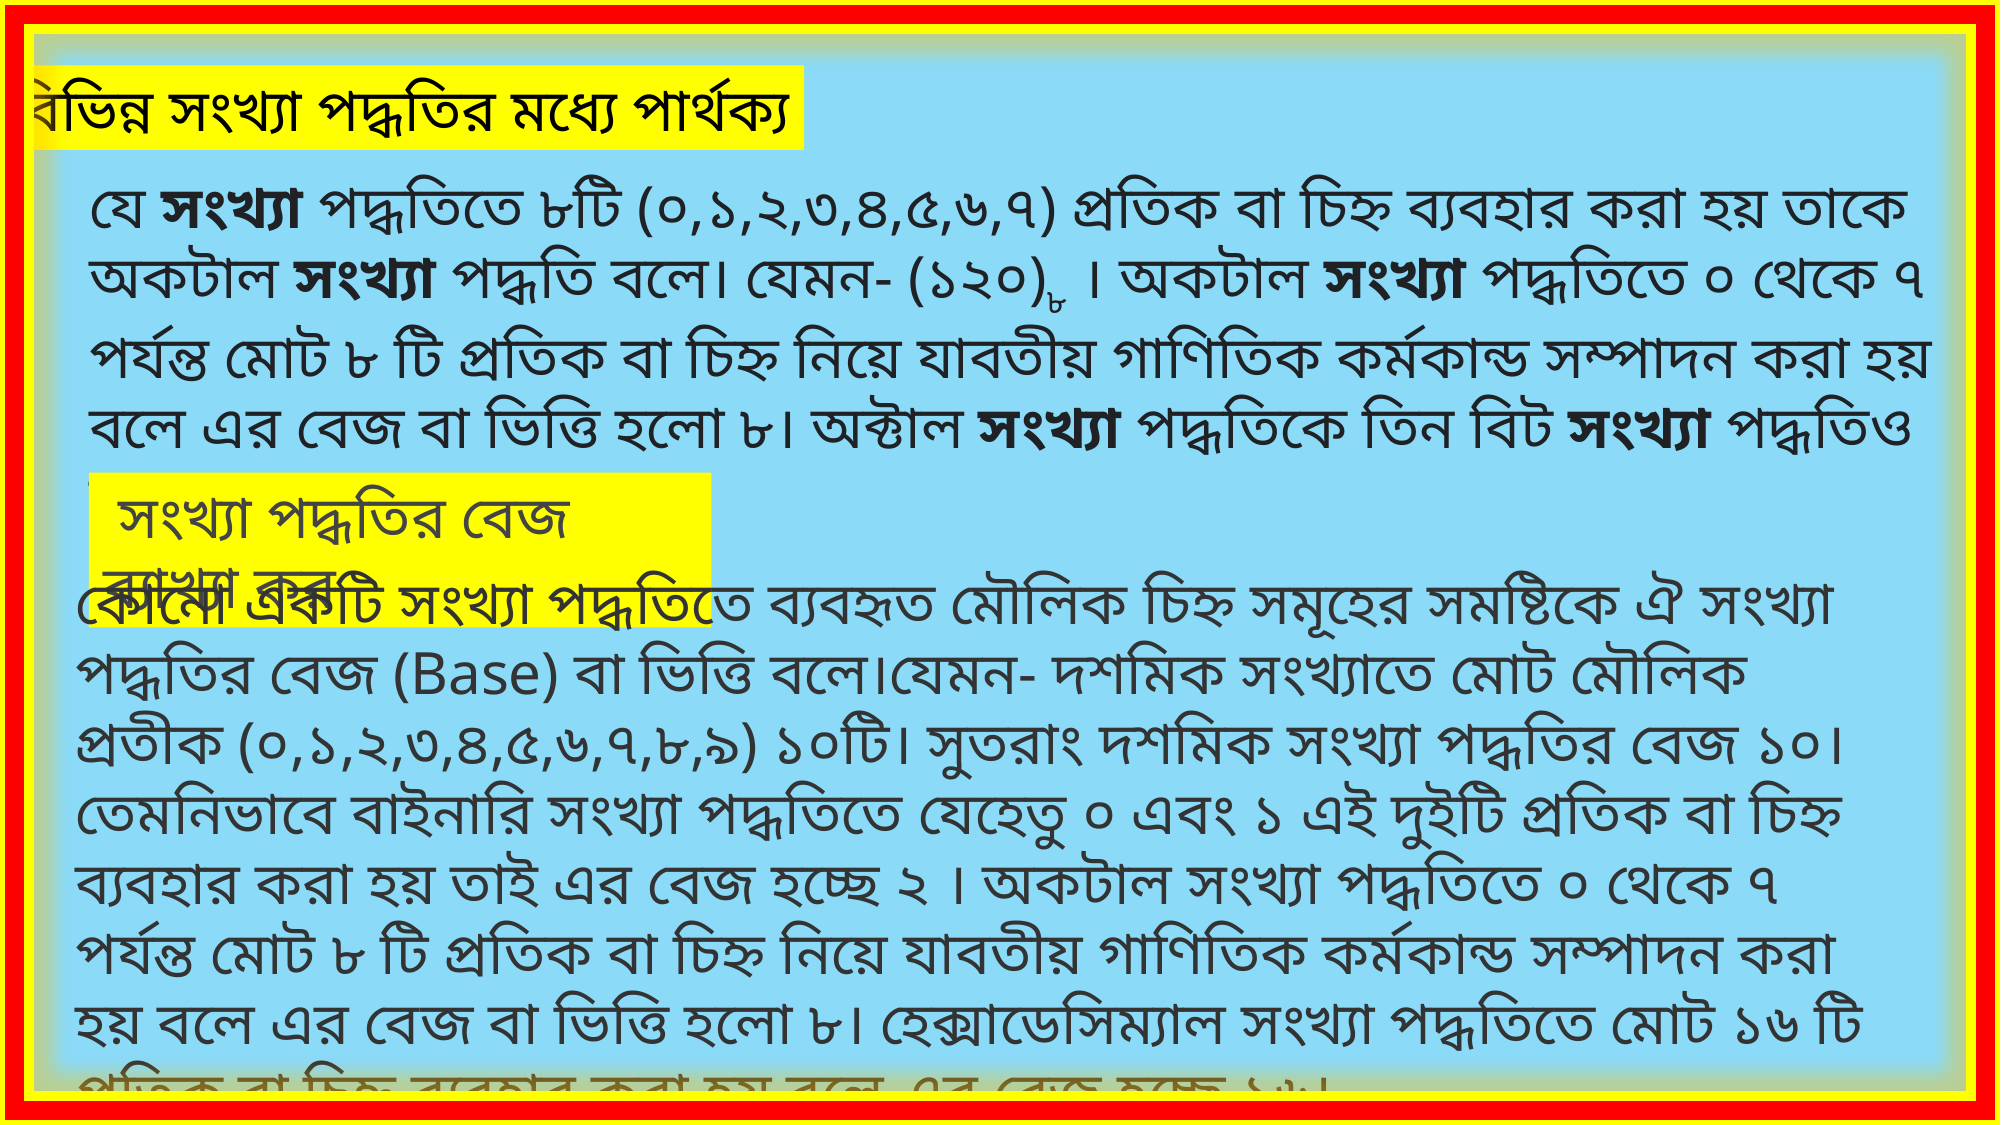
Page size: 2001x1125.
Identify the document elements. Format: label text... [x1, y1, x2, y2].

text_box কোনো একটি সংখ্যা পদ্ধতিতে ব্যবহৃত মৌলিক চিহ্ন সমূহের সমষ্টিকে ঐ সংখ্যা পদ্ধতির বেজ (Base) বা ভিত্তি বলে।যেমন- দশমিক সংখ্যাতে মোট মৌলিক প্রতীক (০,১,২,৩,৪,৫,৬,৭,৮,৯) ১০টি। সুতরাং দশমিক সংখ্যা পদ্ধতির বেজ ১০। তেমনিভাবে বাইনারি সংখ্যা পদ্ধতিতে যেহেতু ০ এবং ১ এই দুইটি প্রতিক বা চিহ্ন ব্যবহার করা হয় তাই এর বেজ হচ্ছে ২ । অকটাল সংখ্যা পদ্ধতিতে ০ থেকে ৭ পর্যন্ত মোট ৮ টি প্রতিক বা চিহ্ন নিয়ে যাবতীয় গাণিতিক কর্মকান্ড সম্পাদন করা হয় বলে এর বেজ বা ভিত্তি হলো ৮। হেক্সাডেসিম্যাল সংখ্যা পদ্ধতিতে মোট ১৬ টি প্রতিক বা চিহ্ন ব্যবহার করা হয় বলে এর বেজ হচ্ছে ১৬। [60, 559, 1913, 1066]
text_box বিভিন্ন সংখ্যা পদ্ধতির মধ্যে পার্থক্য [60, 65, 805, 150]
text_box সংখ্যা পদ্ধতির বেজ ব্যাখ্যা কর [88, 472, 712, 559]
text_box [0, 0, 2000, 1125]
text_box যে সংখ্যা পদ্ধতিতে ৮টি (০,১,২,৩,৪,৫,৬,৭) প্রতিক বা চিহ্ন ব্যবহার করা হয় তাকে অকটাল সংখ্যা পদ্ধতি বলে। যেমন- (১২০)৮ । অকটাল সংখ্যা পদ্ধতিতে ০ থেকে ৭ পর্যন্ত মোট ৮ টি প্রতিক বা চিহ্ন নিয়ে যাবতীয় গাণিতিক কর্মকান্ড সম্পাদন করা হয় বলে এর বেজ বা ভিত্তি হলো ৮। অক্টাল সংখ্যা পদ্ধতিকে তিন বিট সংখ্যা পদ্ধতিও বলা হয়। [74, 163, 1941, 538]
